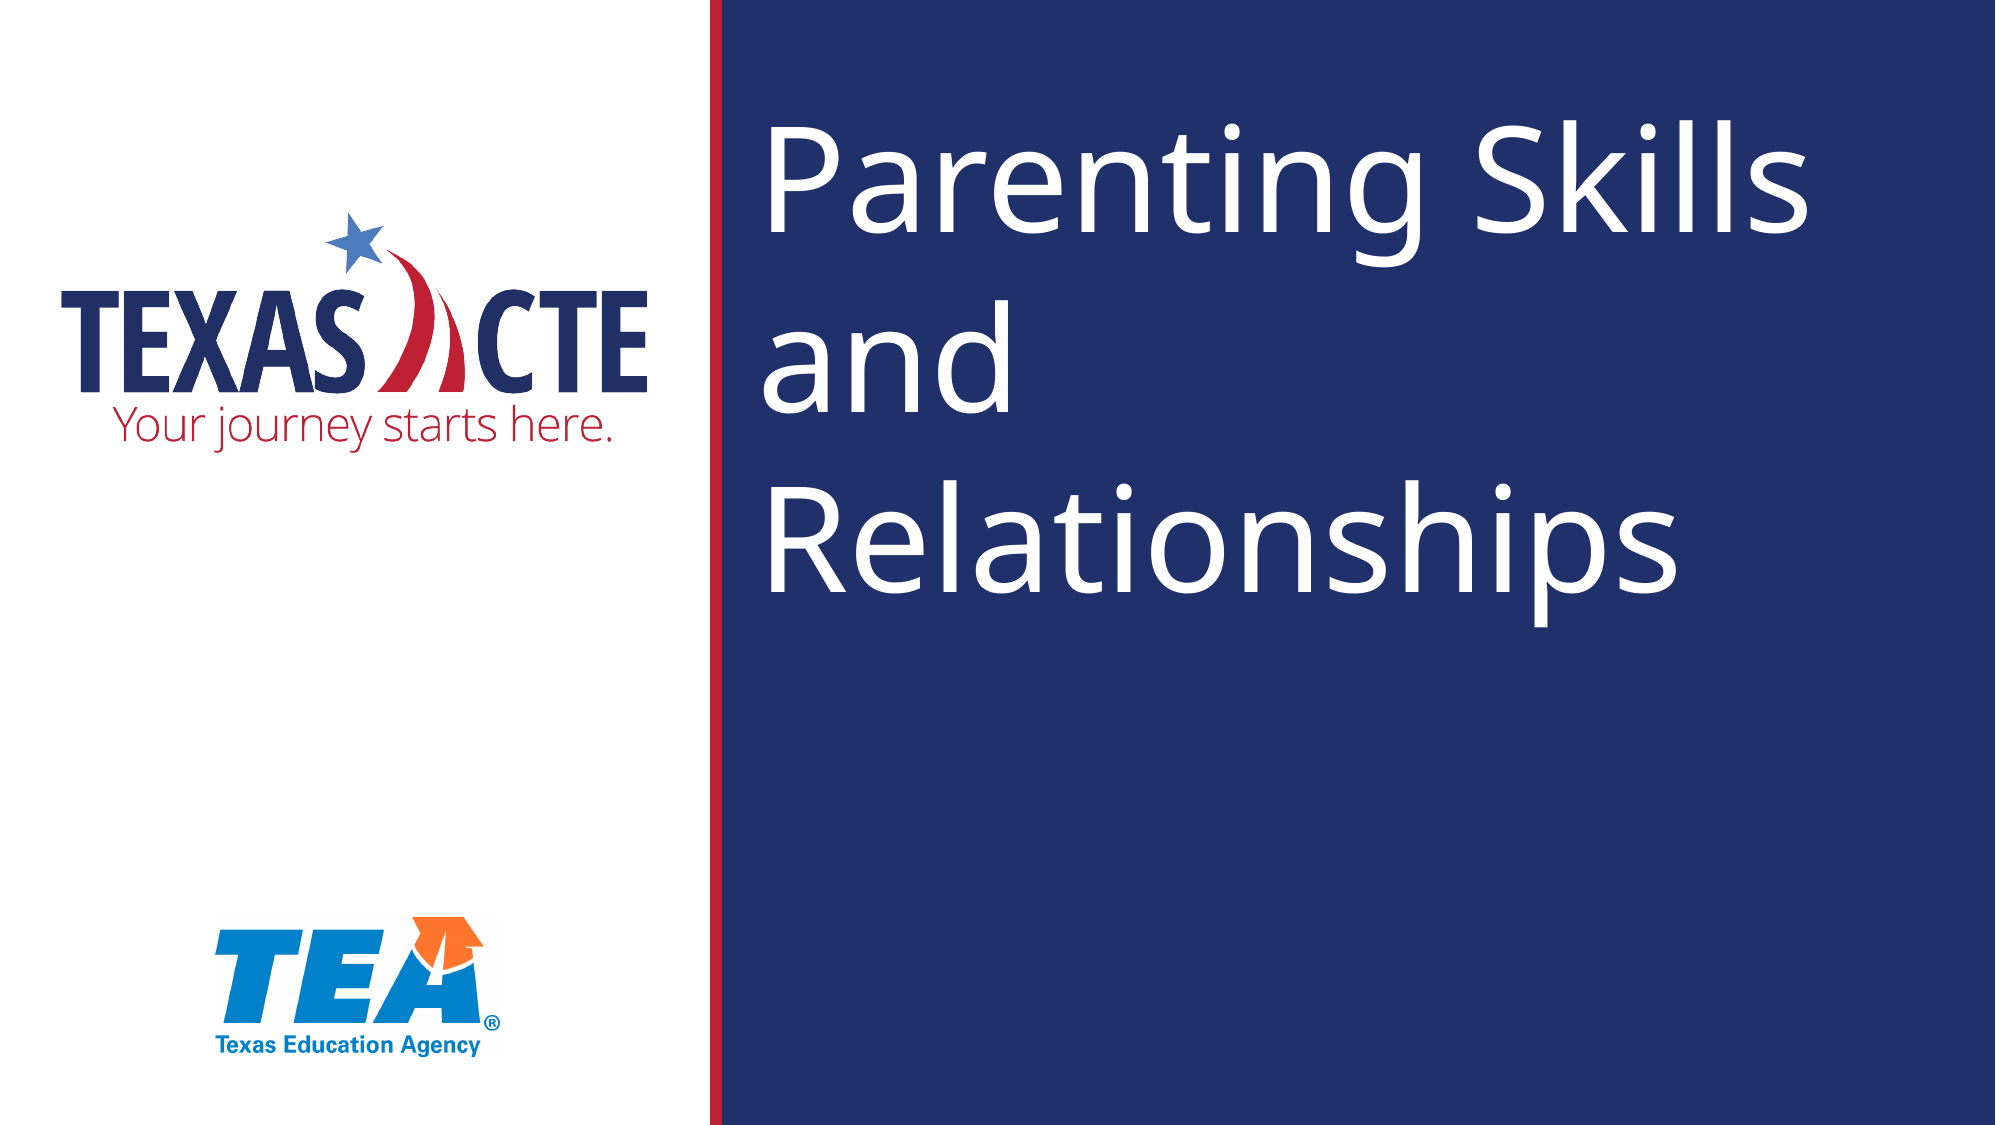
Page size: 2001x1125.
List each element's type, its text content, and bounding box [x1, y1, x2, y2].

title Parenting Skills and Relationships [742, 78, 1967, 639]
picture [61, 212, 647, 453]
picture [215, 917, 500, 1057]
